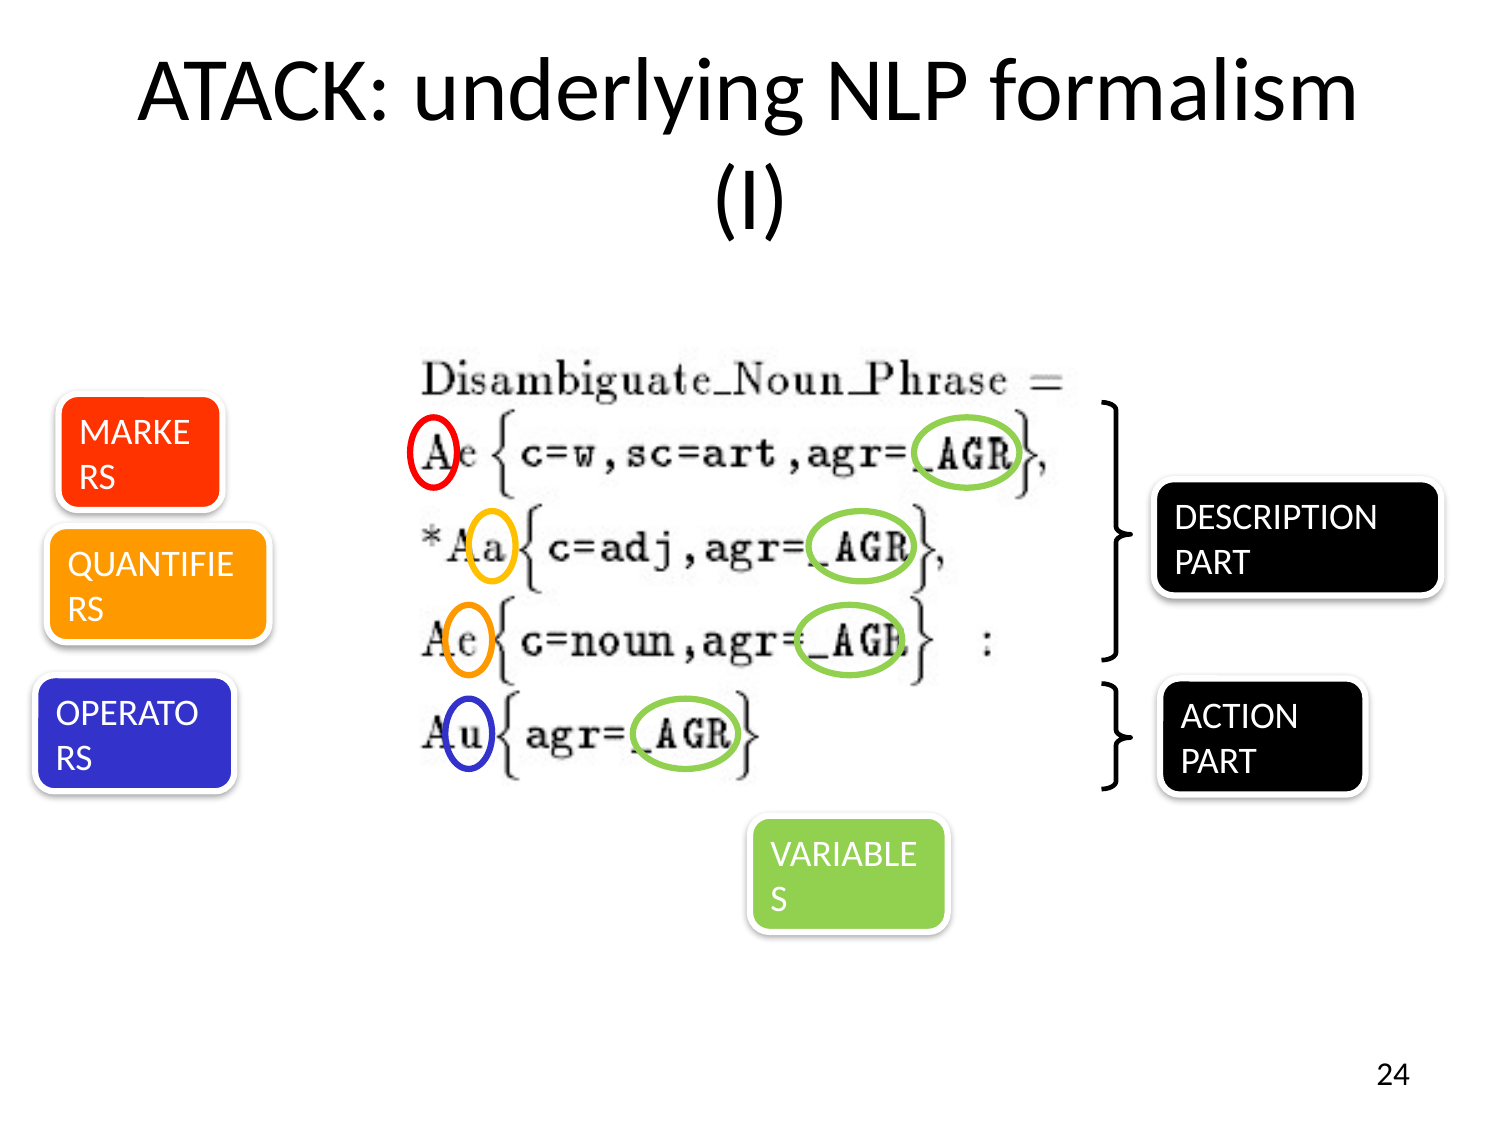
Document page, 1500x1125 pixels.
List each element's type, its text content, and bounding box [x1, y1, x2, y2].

text_box Quantifiers [43, 522, 273, 646]
title ATACK: underlying NLP formalism (I) [74, 20, 1425, 257]
text_box Markers [55, 390, 226, 514]
text_box Action part [1156, 675, 1369, 798]
text_box [1112, 686, 1131, 787]
picture [398, 327, 1108, 801]
slide_number 24 [1074, 1042, 1425, 1103]
text_box Description part [1150, 476, 1445, 599]
text_box Operators [31, 671, 238, 795]
text_box Variables [746, 812, 951, 936]
text_box [1112, 404, 1131, 658]
